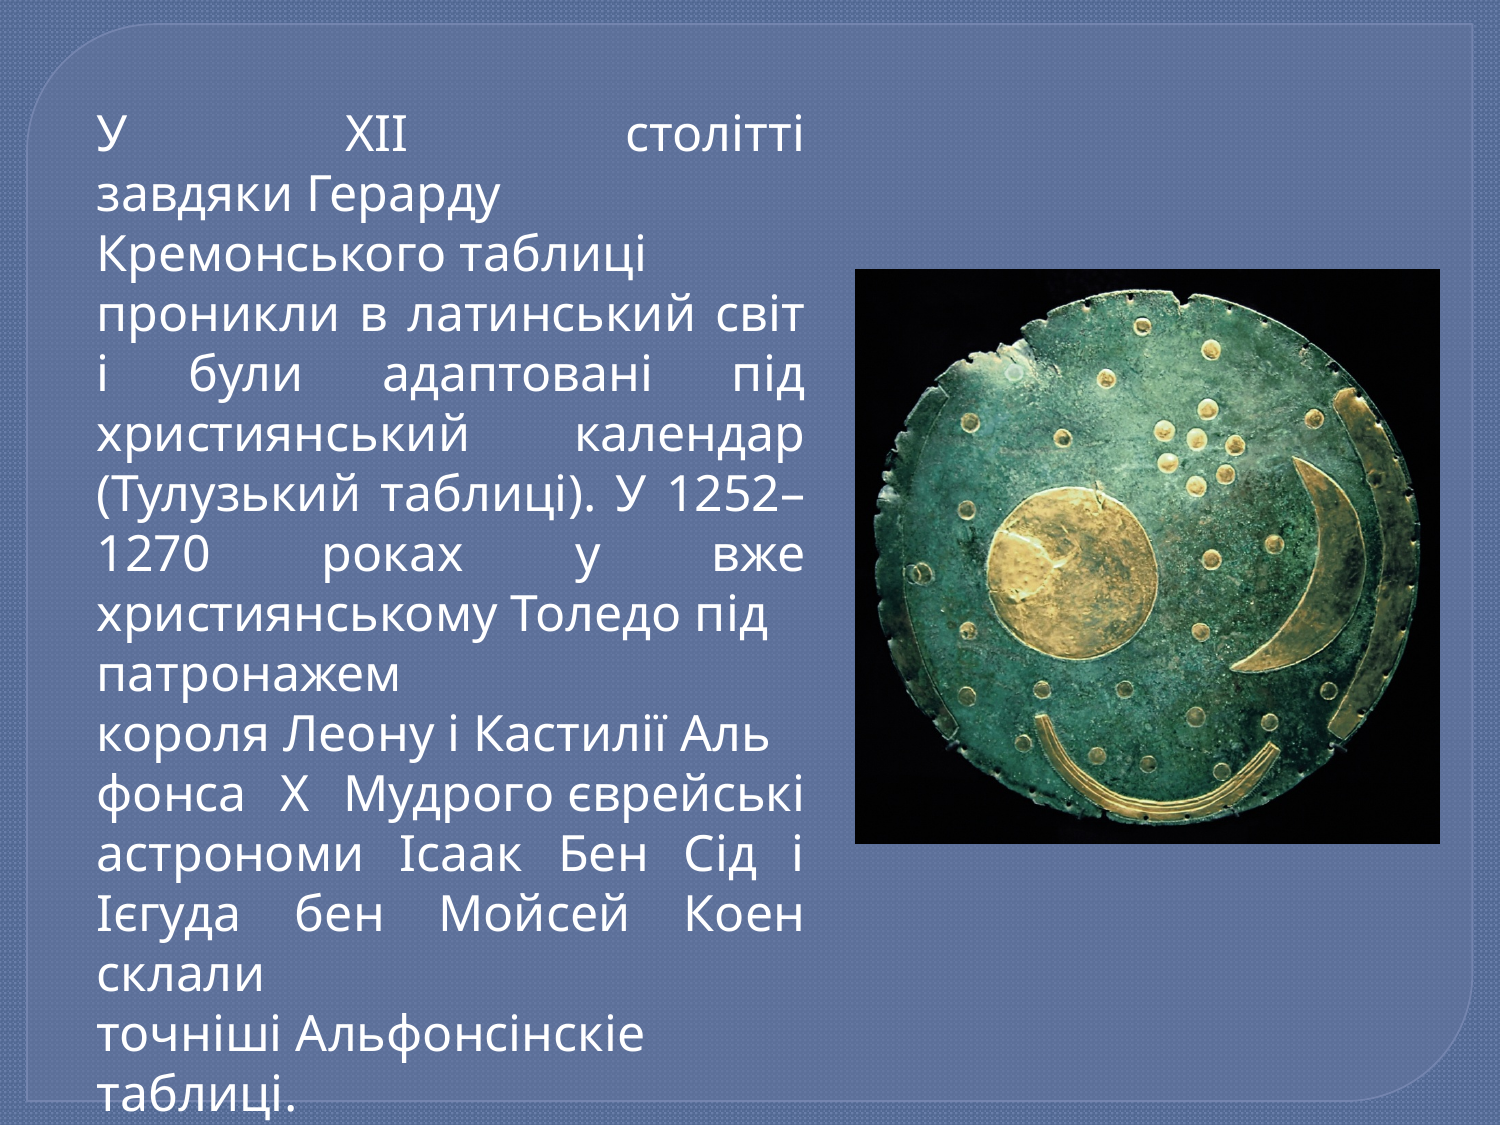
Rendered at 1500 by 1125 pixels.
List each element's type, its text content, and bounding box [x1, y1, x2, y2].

text_box У XII столітті завдяки Герарду Кремонського таблиці проникли в латинський світ і були адаптовані під християнський календар (Тулузький таблиці). У 1252–1270 роках у вже християнському Толедо під патронажем короля Леону і Кастилії Альфонса X Мудрого єврейські астрономи Ісаак Бен Сід і Ієгуда бен Мойсей Коен склали точніші Альфонсінскіе таблиці. [81, 93, 821, 1125]
picture [855, 269, 1440, 844]
